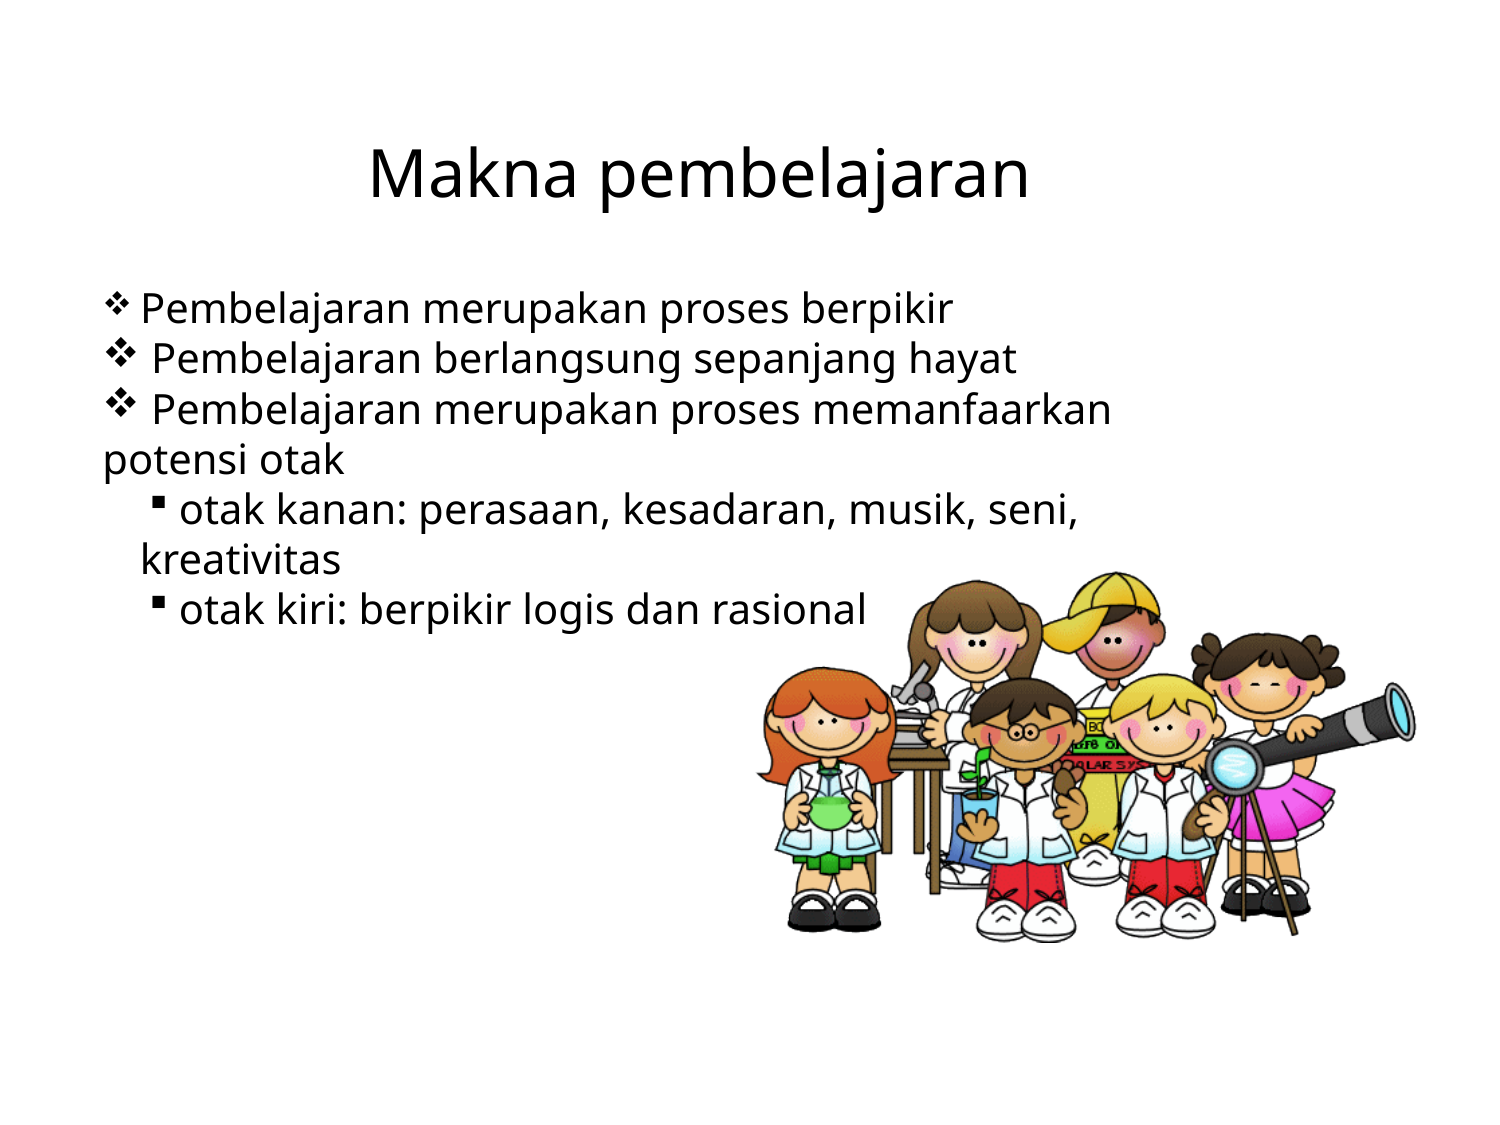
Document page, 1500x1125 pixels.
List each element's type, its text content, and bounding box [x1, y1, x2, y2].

picture [749, 562, 1422, 943]
text_box Pembelajaran merupakan proses berpikir Pembelajaran berlangsung sepanjang hayat Pembelajaran merupakan proses memanfaarkan potensi otak otak kanan: perasaan, kesadaran, musik, seni, kreativitas otak kiri: berpikir logis dan rasional [87, 274, 1150, 690]
title Makna pembelajaran [62, 50, 1338, 292]
